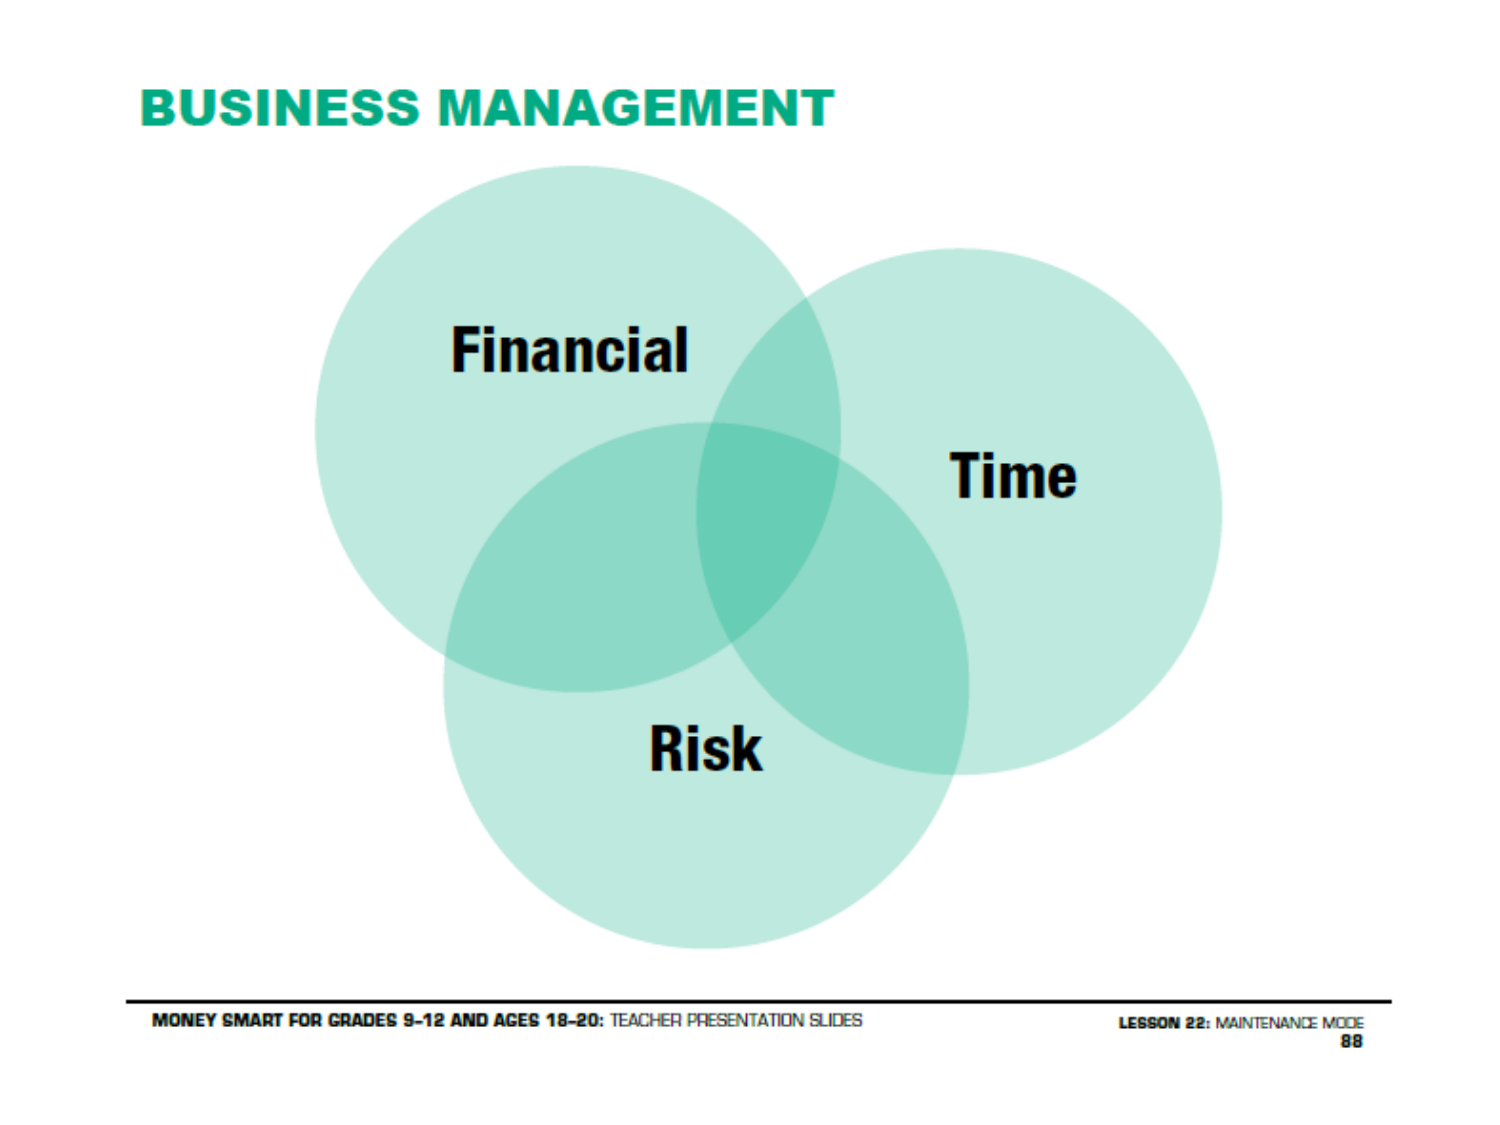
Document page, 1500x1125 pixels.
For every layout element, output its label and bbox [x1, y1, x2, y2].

picture [74, 25, 1438, 1090]
